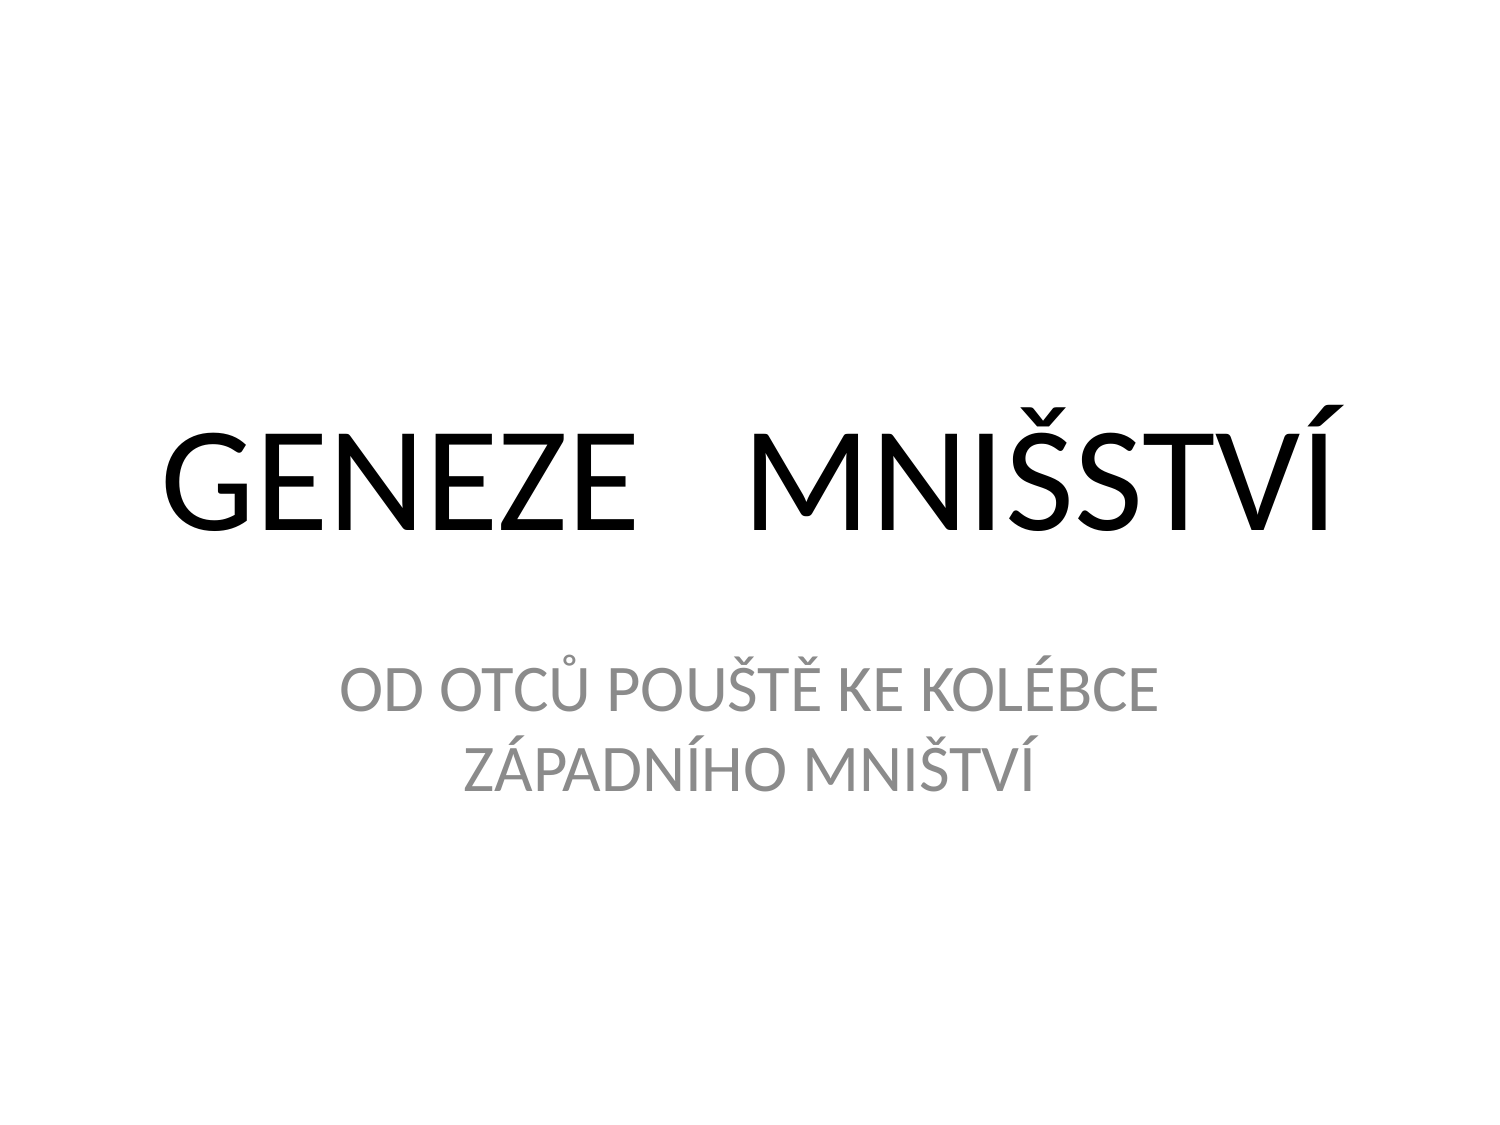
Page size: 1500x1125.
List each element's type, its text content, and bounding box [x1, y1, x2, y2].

subtitle OD OTCŮ POUŠTĚ KE KOLÉBCE ZÁPADNÍHO MNIŠTVÍ [225, 637, 1275, 925]
title GENEZE MNIŠSTVÍ [112, 349, 1388, 591]
